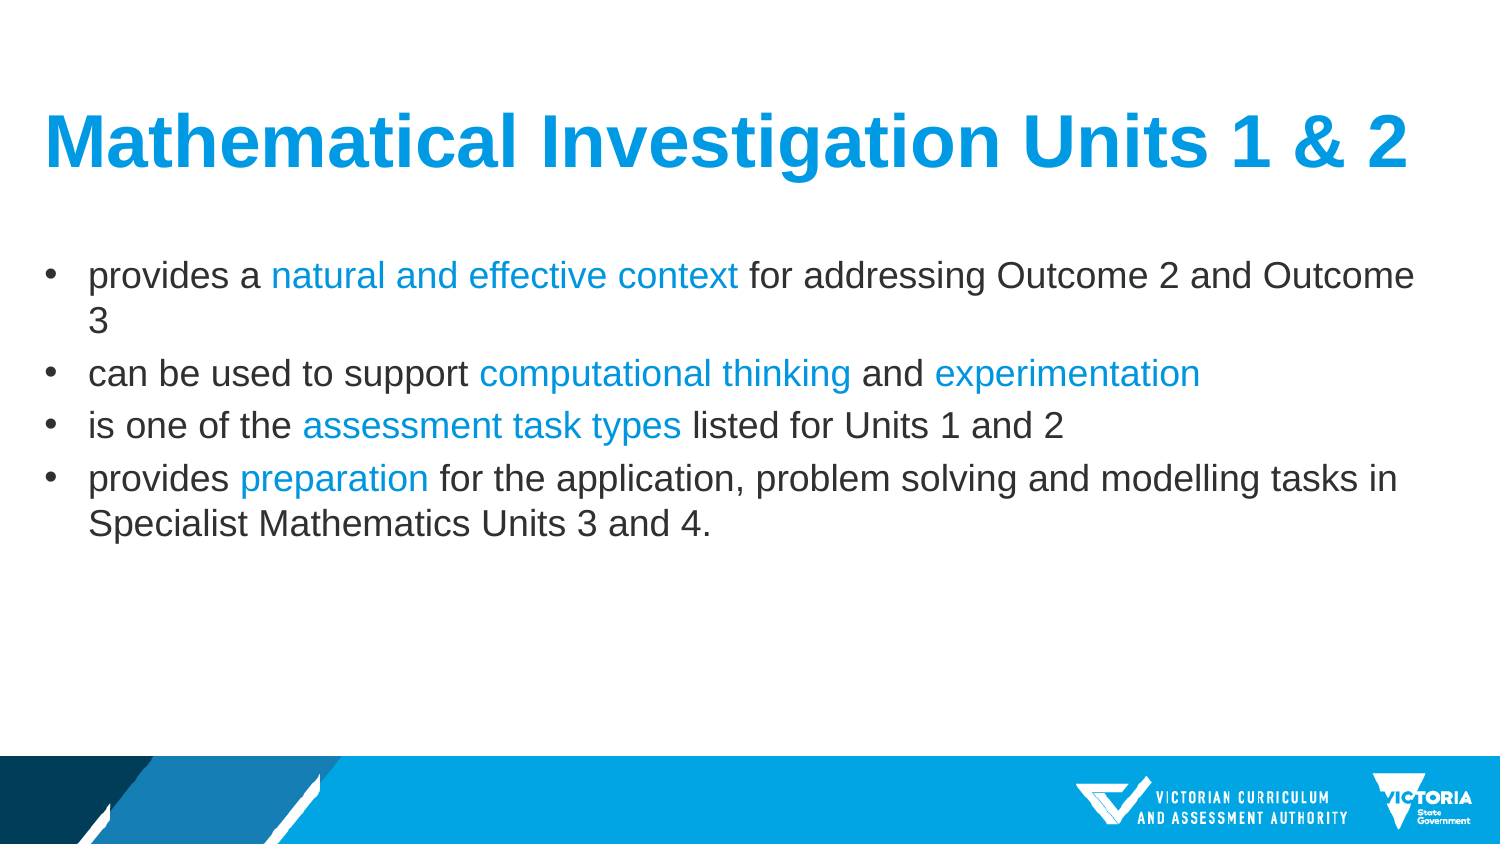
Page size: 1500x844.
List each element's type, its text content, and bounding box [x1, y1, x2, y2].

picture [1229, 813, 1235, 823]
picture [1258, 812, 1262, 823]
picture [1299, 812, 1303, 823]
title Mathematical Investigation Units 1 & 2 [29, 67, 1459, 209]
picture [1281, 812, 1286, 823]
picture [1374, 774, 1425, 828]
list provides a natural and effective context for addressing Outcome 2 and Outcome 3 can be used to support computational thinking and experimentation is one of the assessment task types listed for Units 1 and 2 provides preparation for the application, problem solving and modelling tasks in Specialist Mathematics Units 3 and 4. [29, 243, 1459, 732]
picture [1077, 777, 1150, 824]
picture [1320, 792, 1327, 802]
picture [1460, 793, 1471, 803]
picture [1214, 792, 1219, 802]
picture [1302, 792, 1306, 803]
picture [1308, 814, 1313, 823]
picture [1224, 792, 1229, 802]
picture [1249, 812, 1254, 823]
picture [1190, 792, 1194, 802]
picture [1149, 813, 1153, 823]
picture [1201, 812, 1205, 823]
picture [1199, 792, 1204, 803]
picture [1240, 812, 1244, 823]
picture [1268, 792, 1272, 802]
picture [0, 0, 1500, 844]
picture [1318, 812, 1322, 823]
picture [1426, 792, 1452, 804]
